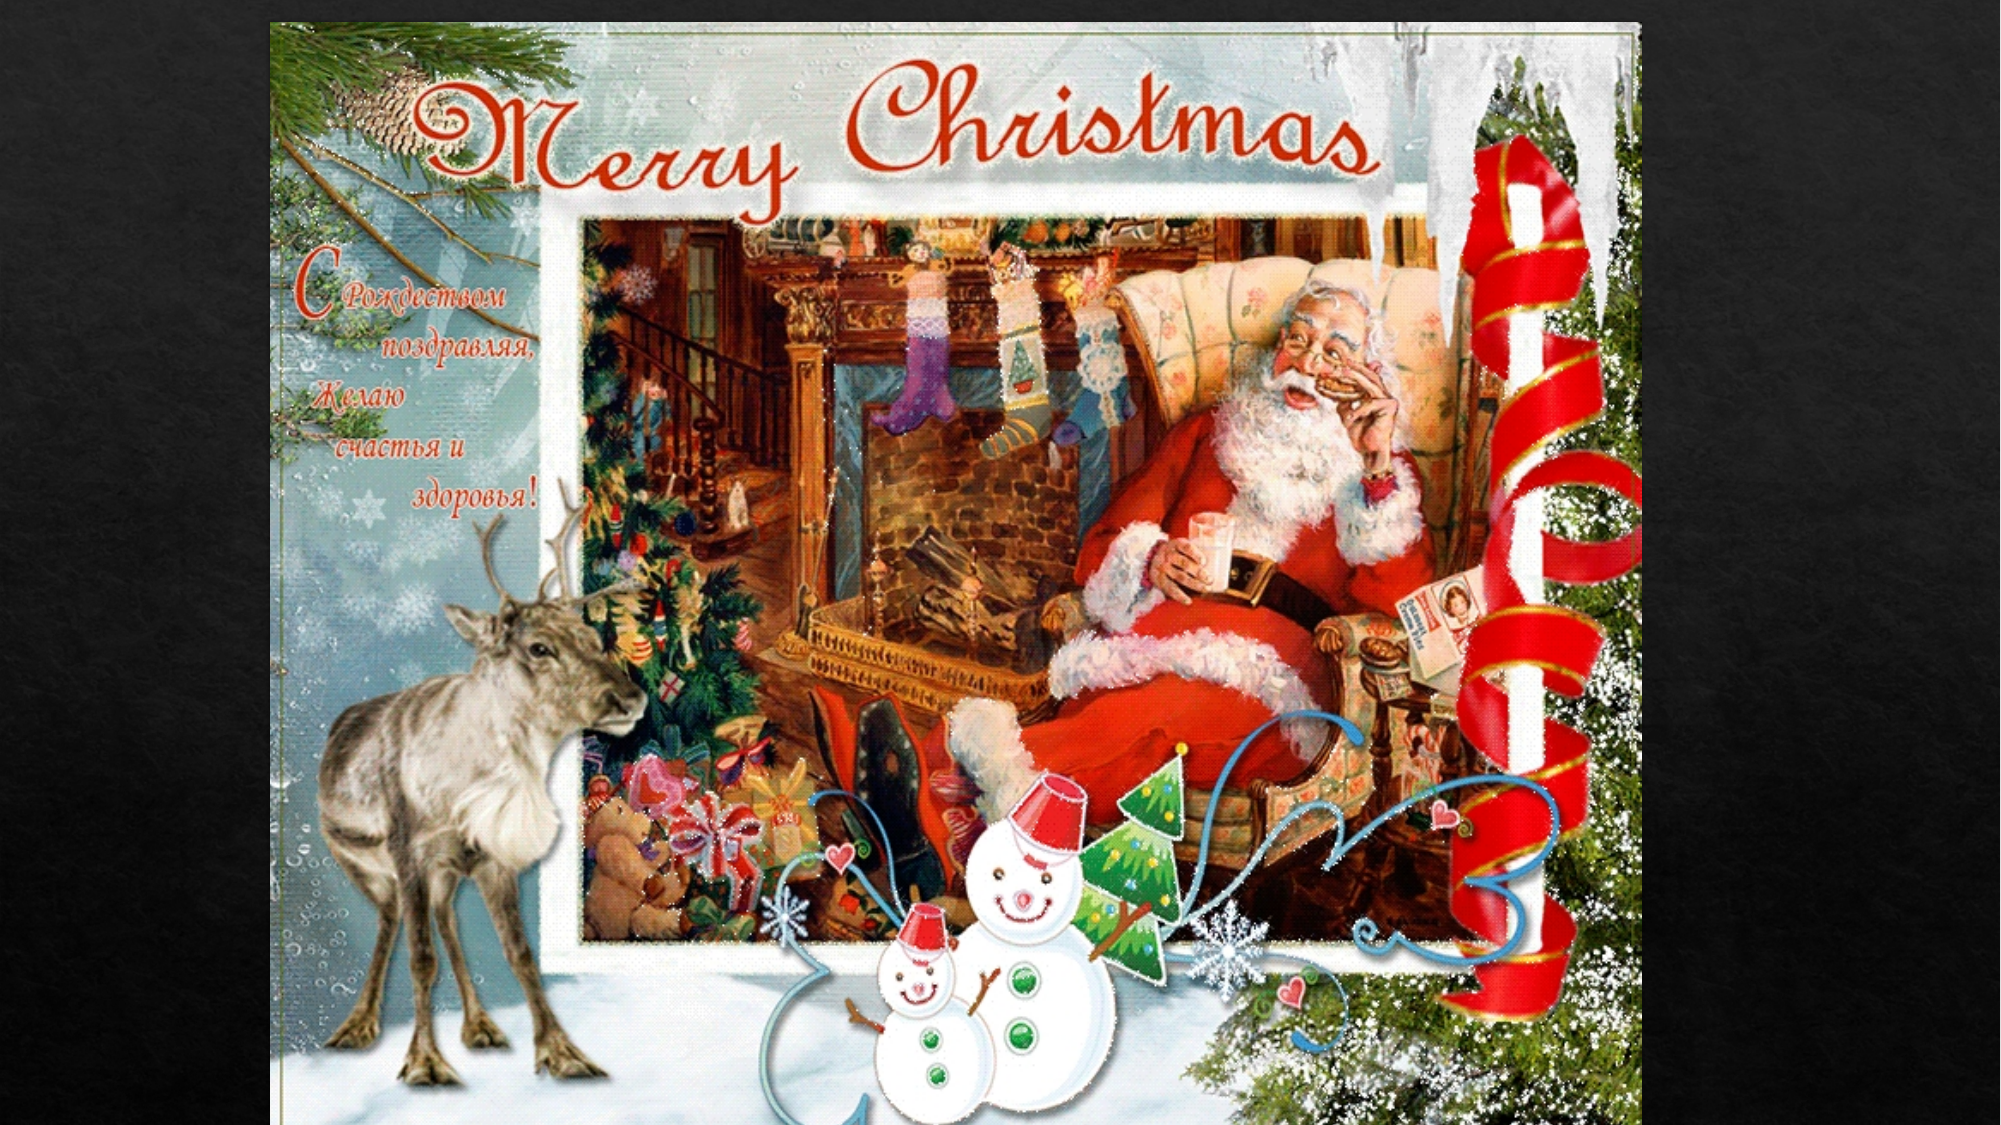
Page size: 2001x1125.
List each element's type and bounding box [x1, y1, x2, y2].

text_box [0, 0, 2000, 1125]
list [270, 21, 1642, 1125]
